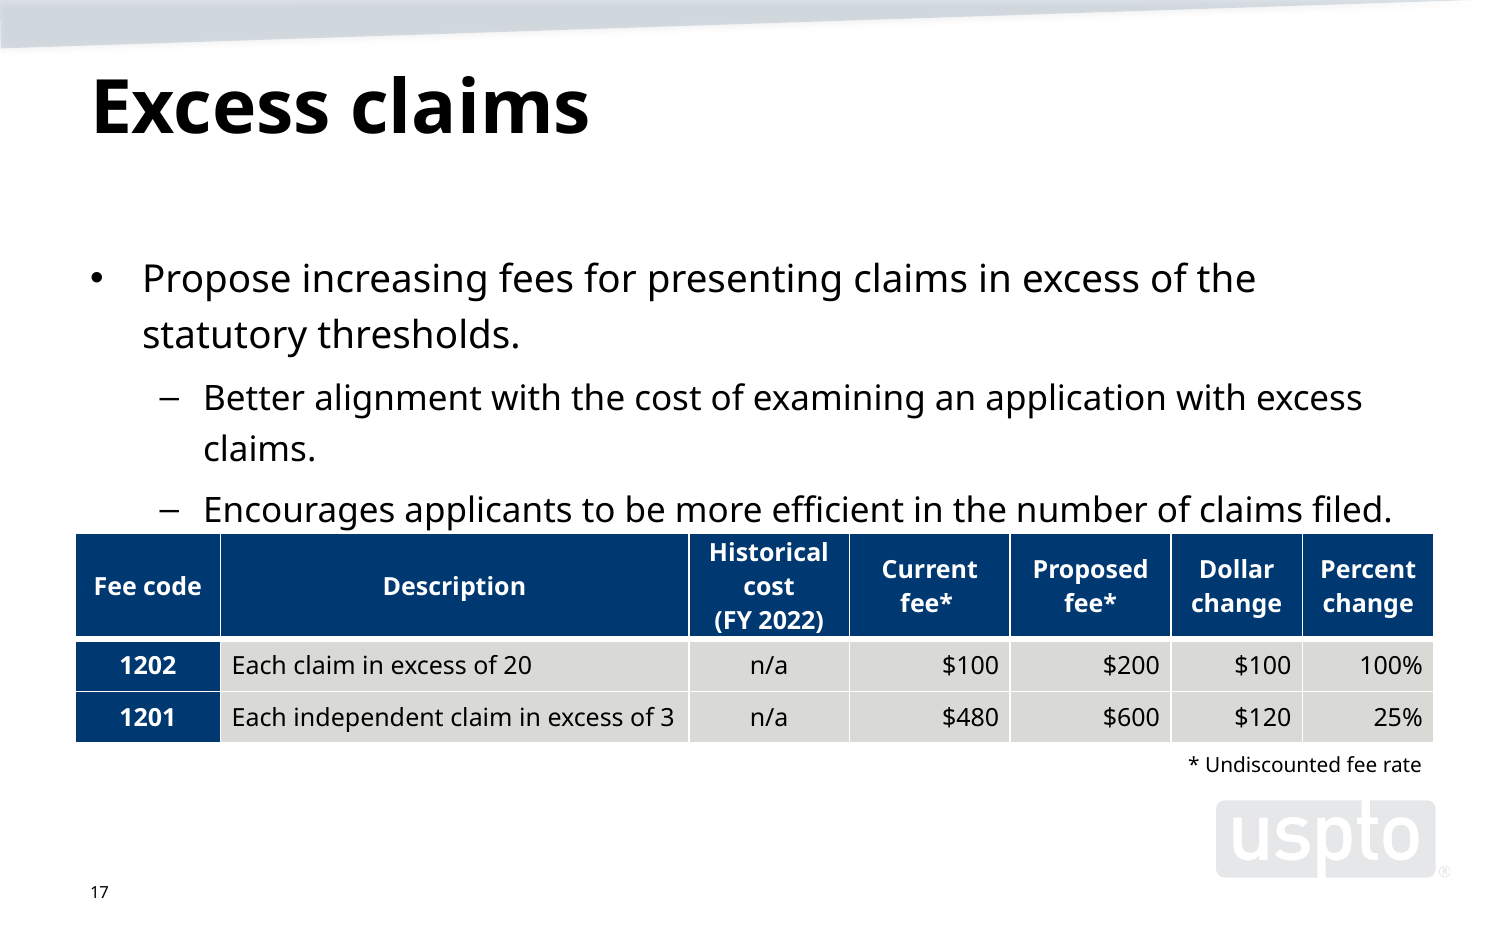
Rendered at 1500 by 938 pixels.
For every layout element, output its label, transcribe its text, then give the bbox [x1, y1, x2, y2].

list Propose increasing fees for presenting claims in excess of the statutory thresholds. Better alignment with the cost of examining an application with excess claims. Encourages applicants to be more efficient in the number of claims filed. [75, 237, 1425, 532]
table_cell 25% [1303, 692, 1433, 742]
table_cell 100% [1303, 642, 1433, 691]
table_cell 1201 [76, 692, 220, 742]
table_header Percent change [1303, 534, 1433, 636]
table_cell n/a [690, 642, 849, 691]
table_header Current fee* [850, 534, 1009, 636]
slide_number 17 [75, 868, 413, 919]
table_header Historical cost (FY 2022) [690, 534, 849, 636]
table_cell $480 [850, 692, 1009, 742]
table_cell 1202 [76, 642, 220, 691]
text_box * Undiscounted fee rate [105, 744, 1437, 785]
table_cell $100 [850, 642, 1009, 691]
table_header Description [221, 534, 688, 636]
table_cell $600 [1011, 692, 1170, 742]
table_cell Each claim in excess of 20 [221, 642, 688, 691]
table_cell $100 [1172, 642, 1302, 691]
table_cell n/a [690, 692, 849, 742]
table_cell $120 [1172, 692, 1302, 742]
table_cell Each independent claim in excess of 3 [221, 692, 688, 742]
table_header Proposed fee* [1011, 534, 1170, 636]
table_cell $200 [1011, 642, 1170, 691]
title Excess claims [75, 50, 1425, 207]
table_header Fee code [76, 534, 220, 636]
table_header Dollar change [1172, 534, 1302, 636]
